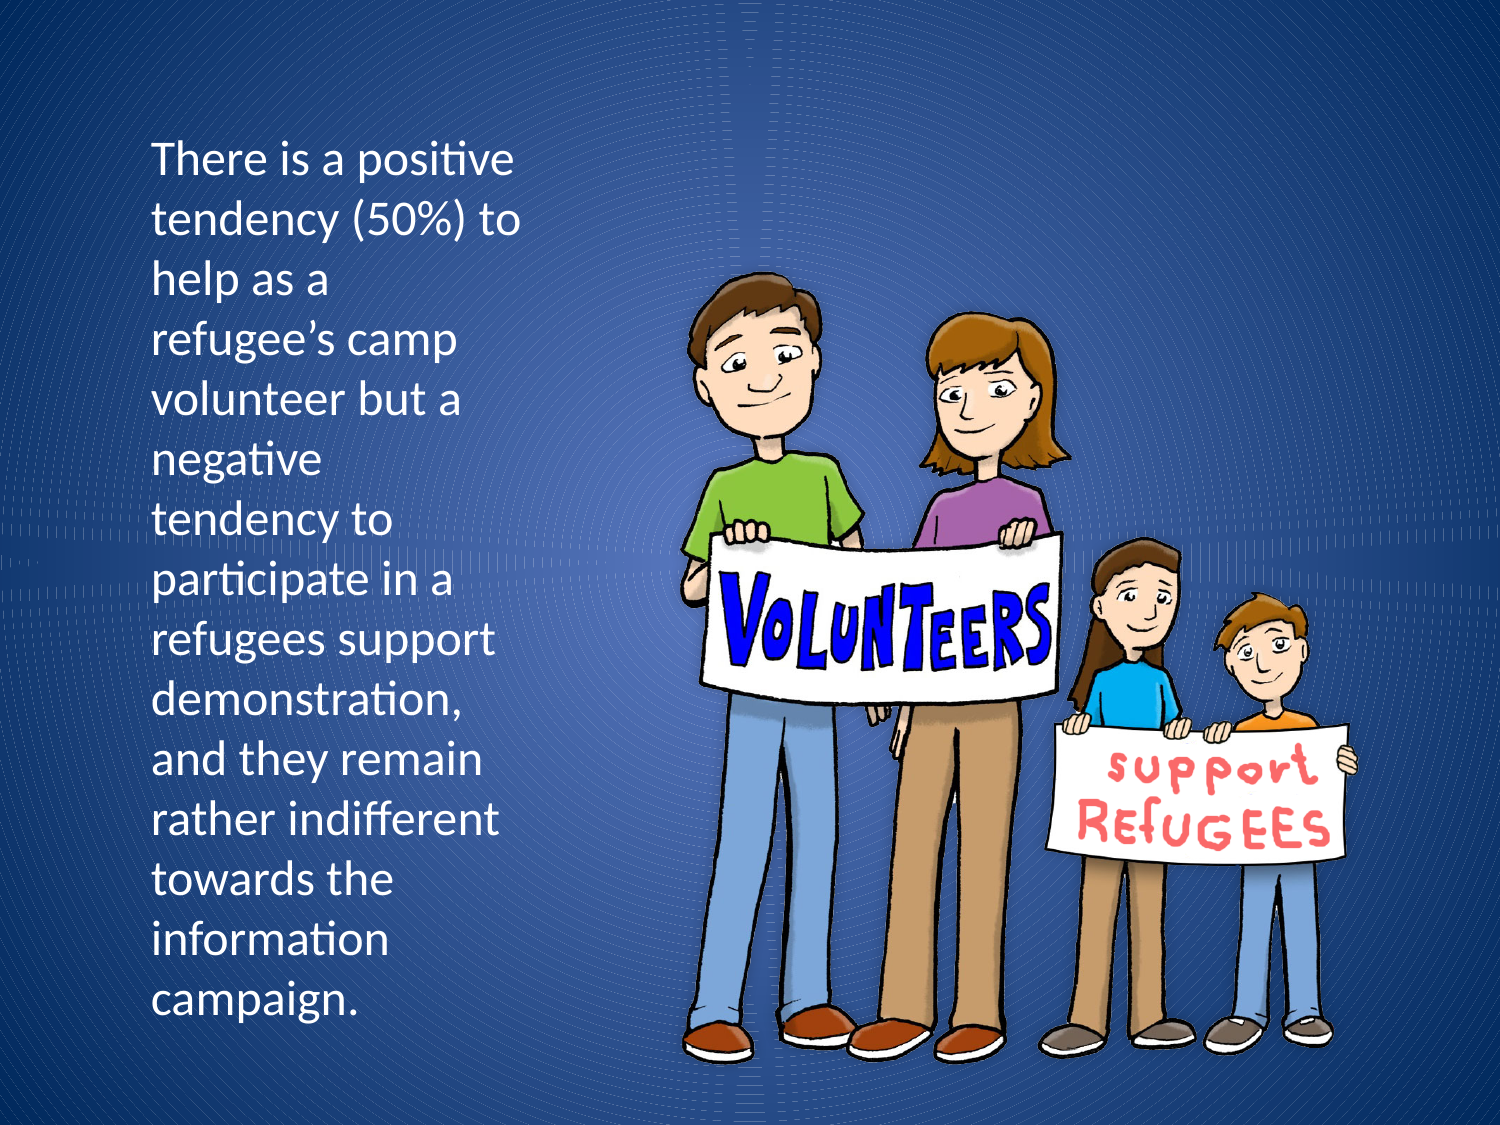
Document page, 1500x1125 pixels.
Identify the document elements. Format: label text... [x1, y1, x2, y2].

text_box There is a positive tendency (50%) to help as a refugee’s camp volunteer but a negative tendency to participate in a refugees support demonstration, and they remain rather indifferent towards the information campaign. [135, 118, 538, 1033]
picture [667, 266, 1369, 1072]
